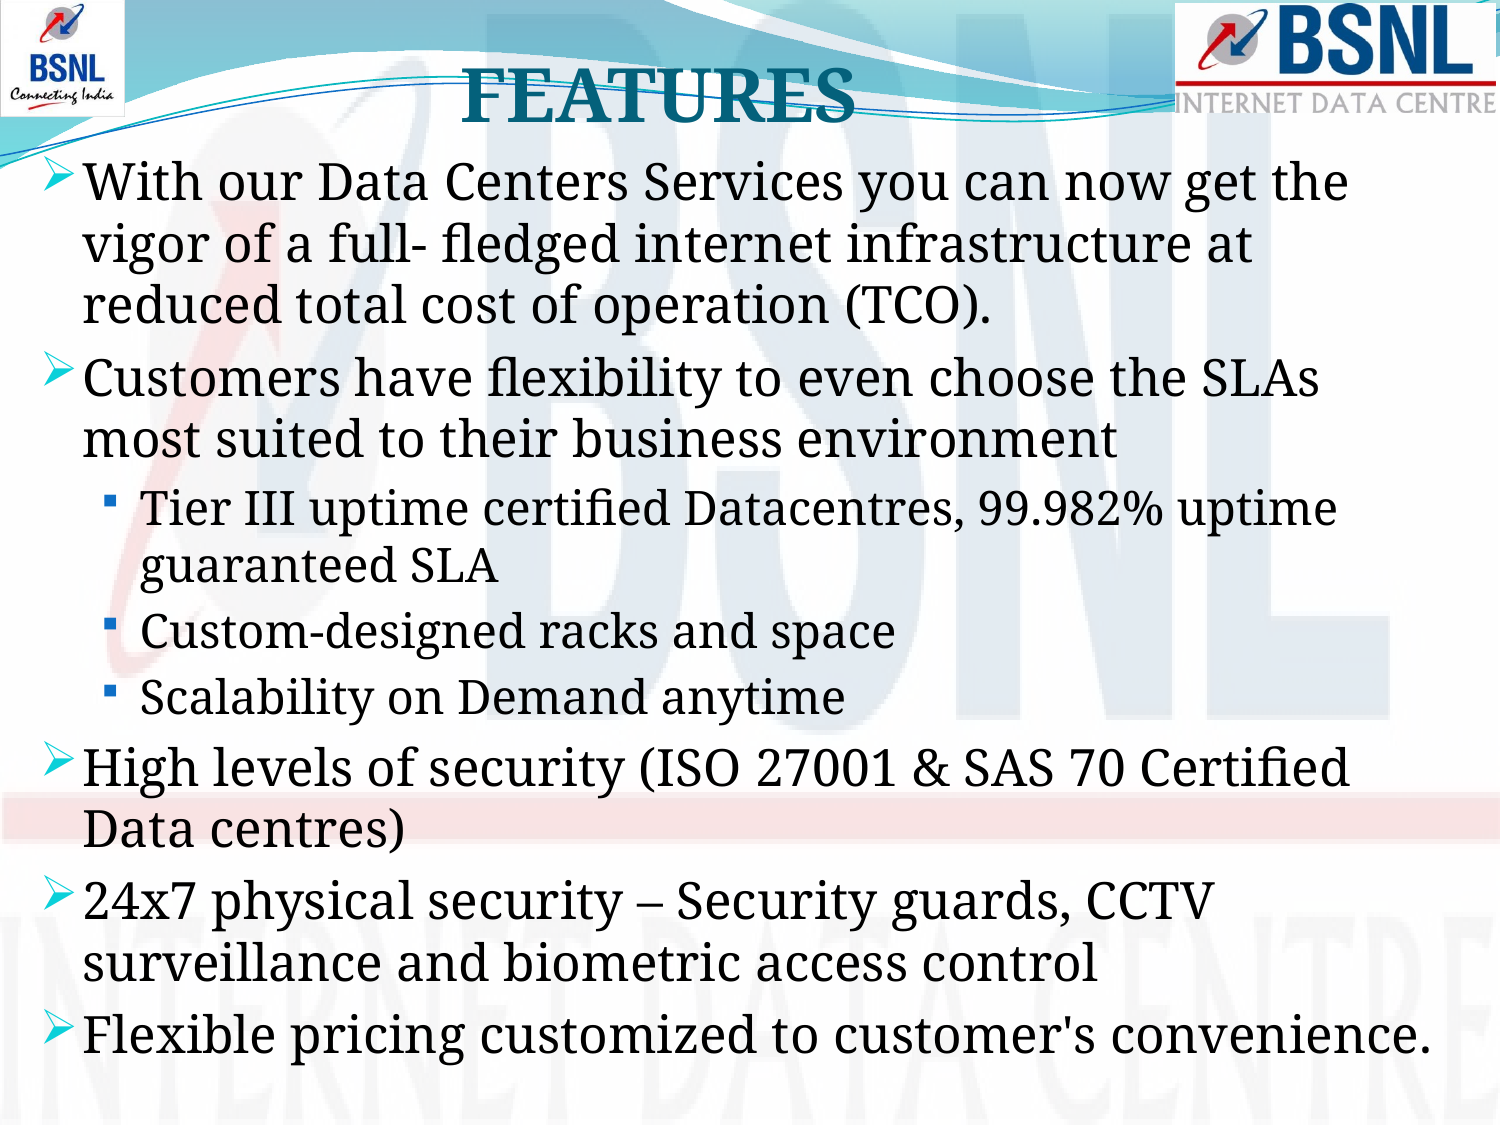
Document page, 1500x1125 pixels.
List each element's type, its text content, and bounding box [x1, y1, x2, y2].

picture [0, 0, 126, 118]
picture [1174, 3, 1496, 113]
list With our Data Centers Services you can now get the vigor of a full- fledged internet infrastructure at reduced total cost of operation (TCO). Customers have flexibility to even choose the SLAs most suited to their business environment Tier III uptime certified Datacentres, 99.982% uptime guaranteed SLA Custom-designed racks and space Scalability on Demand anytime High levels of security (ISO 27001 & SAS 70 Certified Data centres) 24x7 physical security – Security guards, CCTV surveillance and biometric access control Flexible pricing customized to customer's convenience. [24, 141, 1450, 1100]
title FEATURES [125, 0, 1175, 138]
